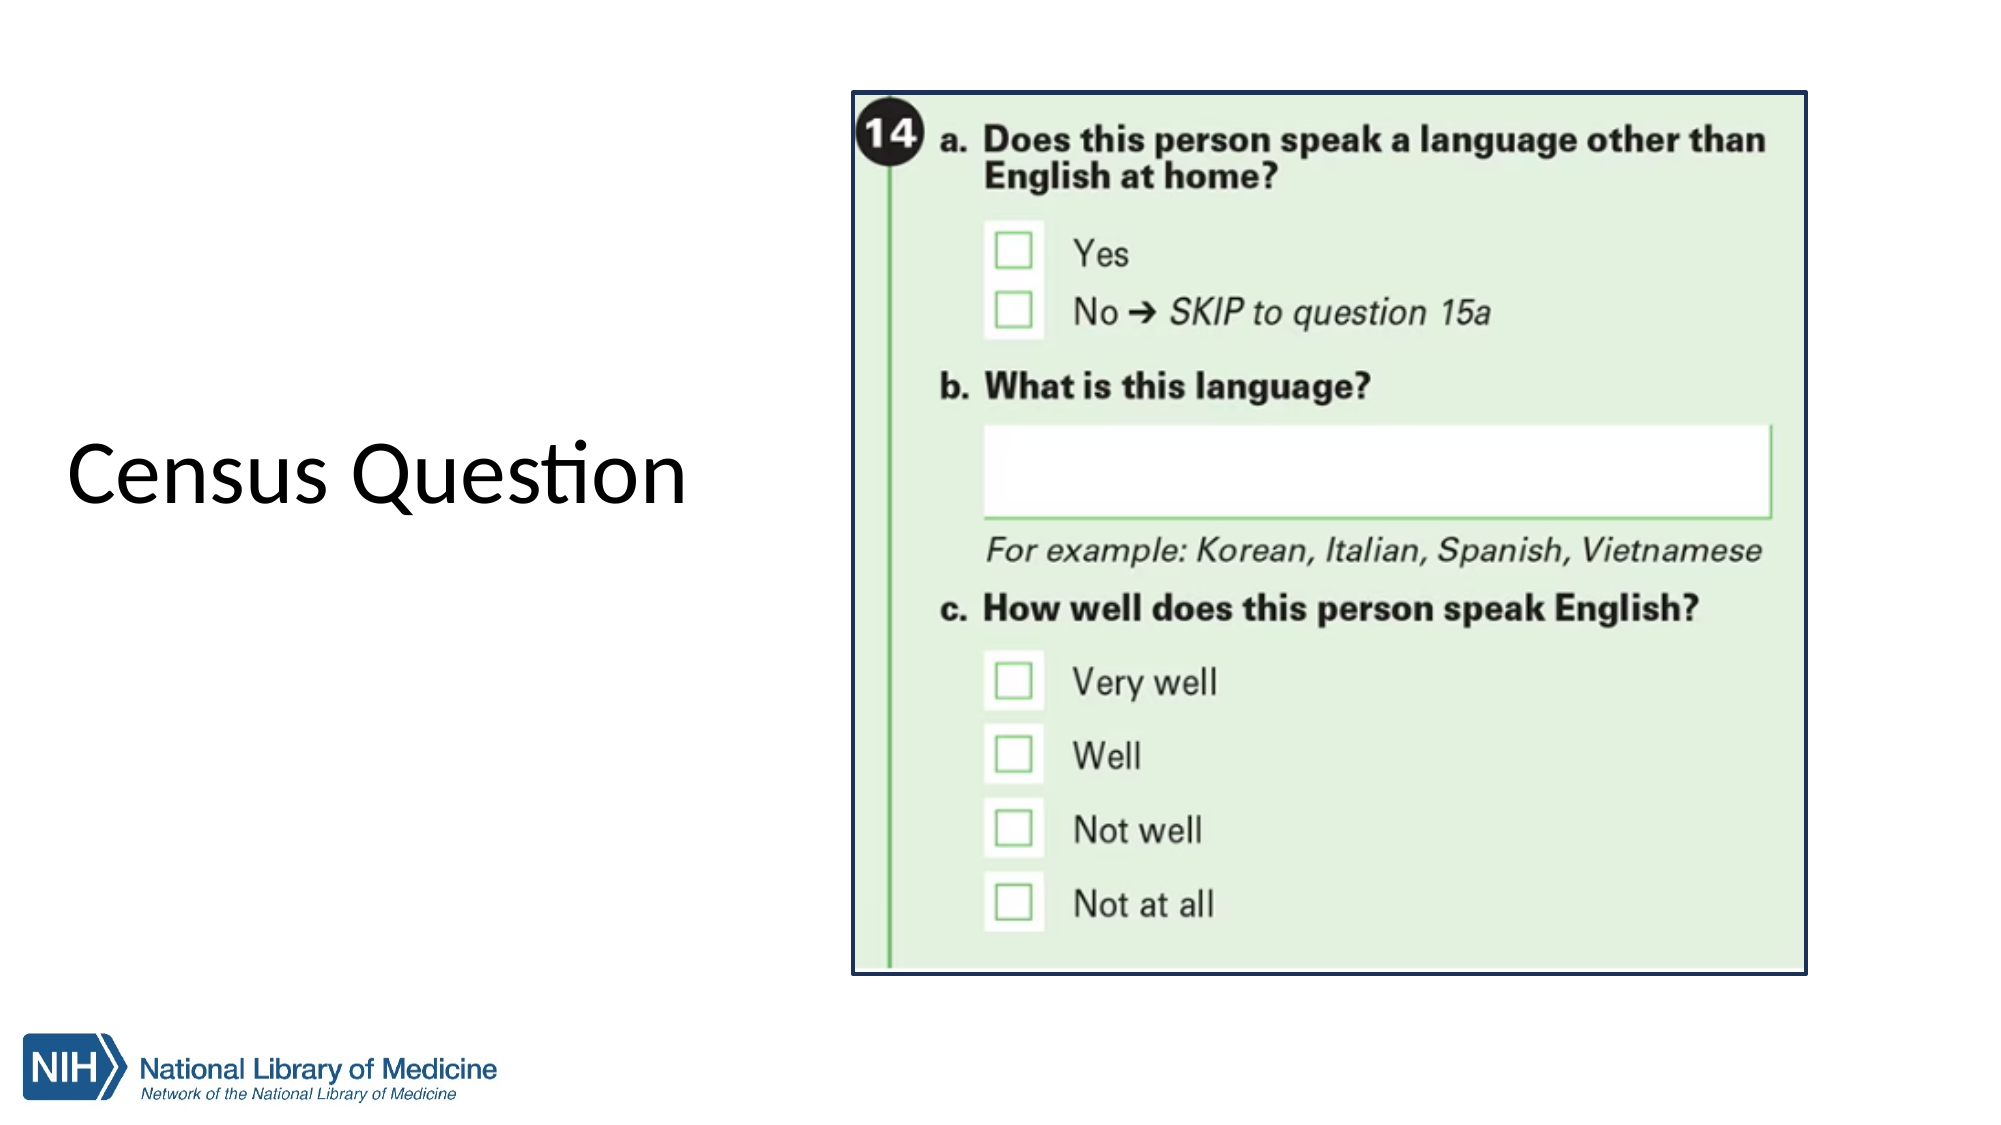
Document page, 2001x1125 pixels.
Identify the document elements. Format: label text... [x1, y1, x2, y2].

picture [22, 1033, 497, 1110]
title Census Question [52, 355, 783, 593]
picture [820, 75, 1843, 1050]
